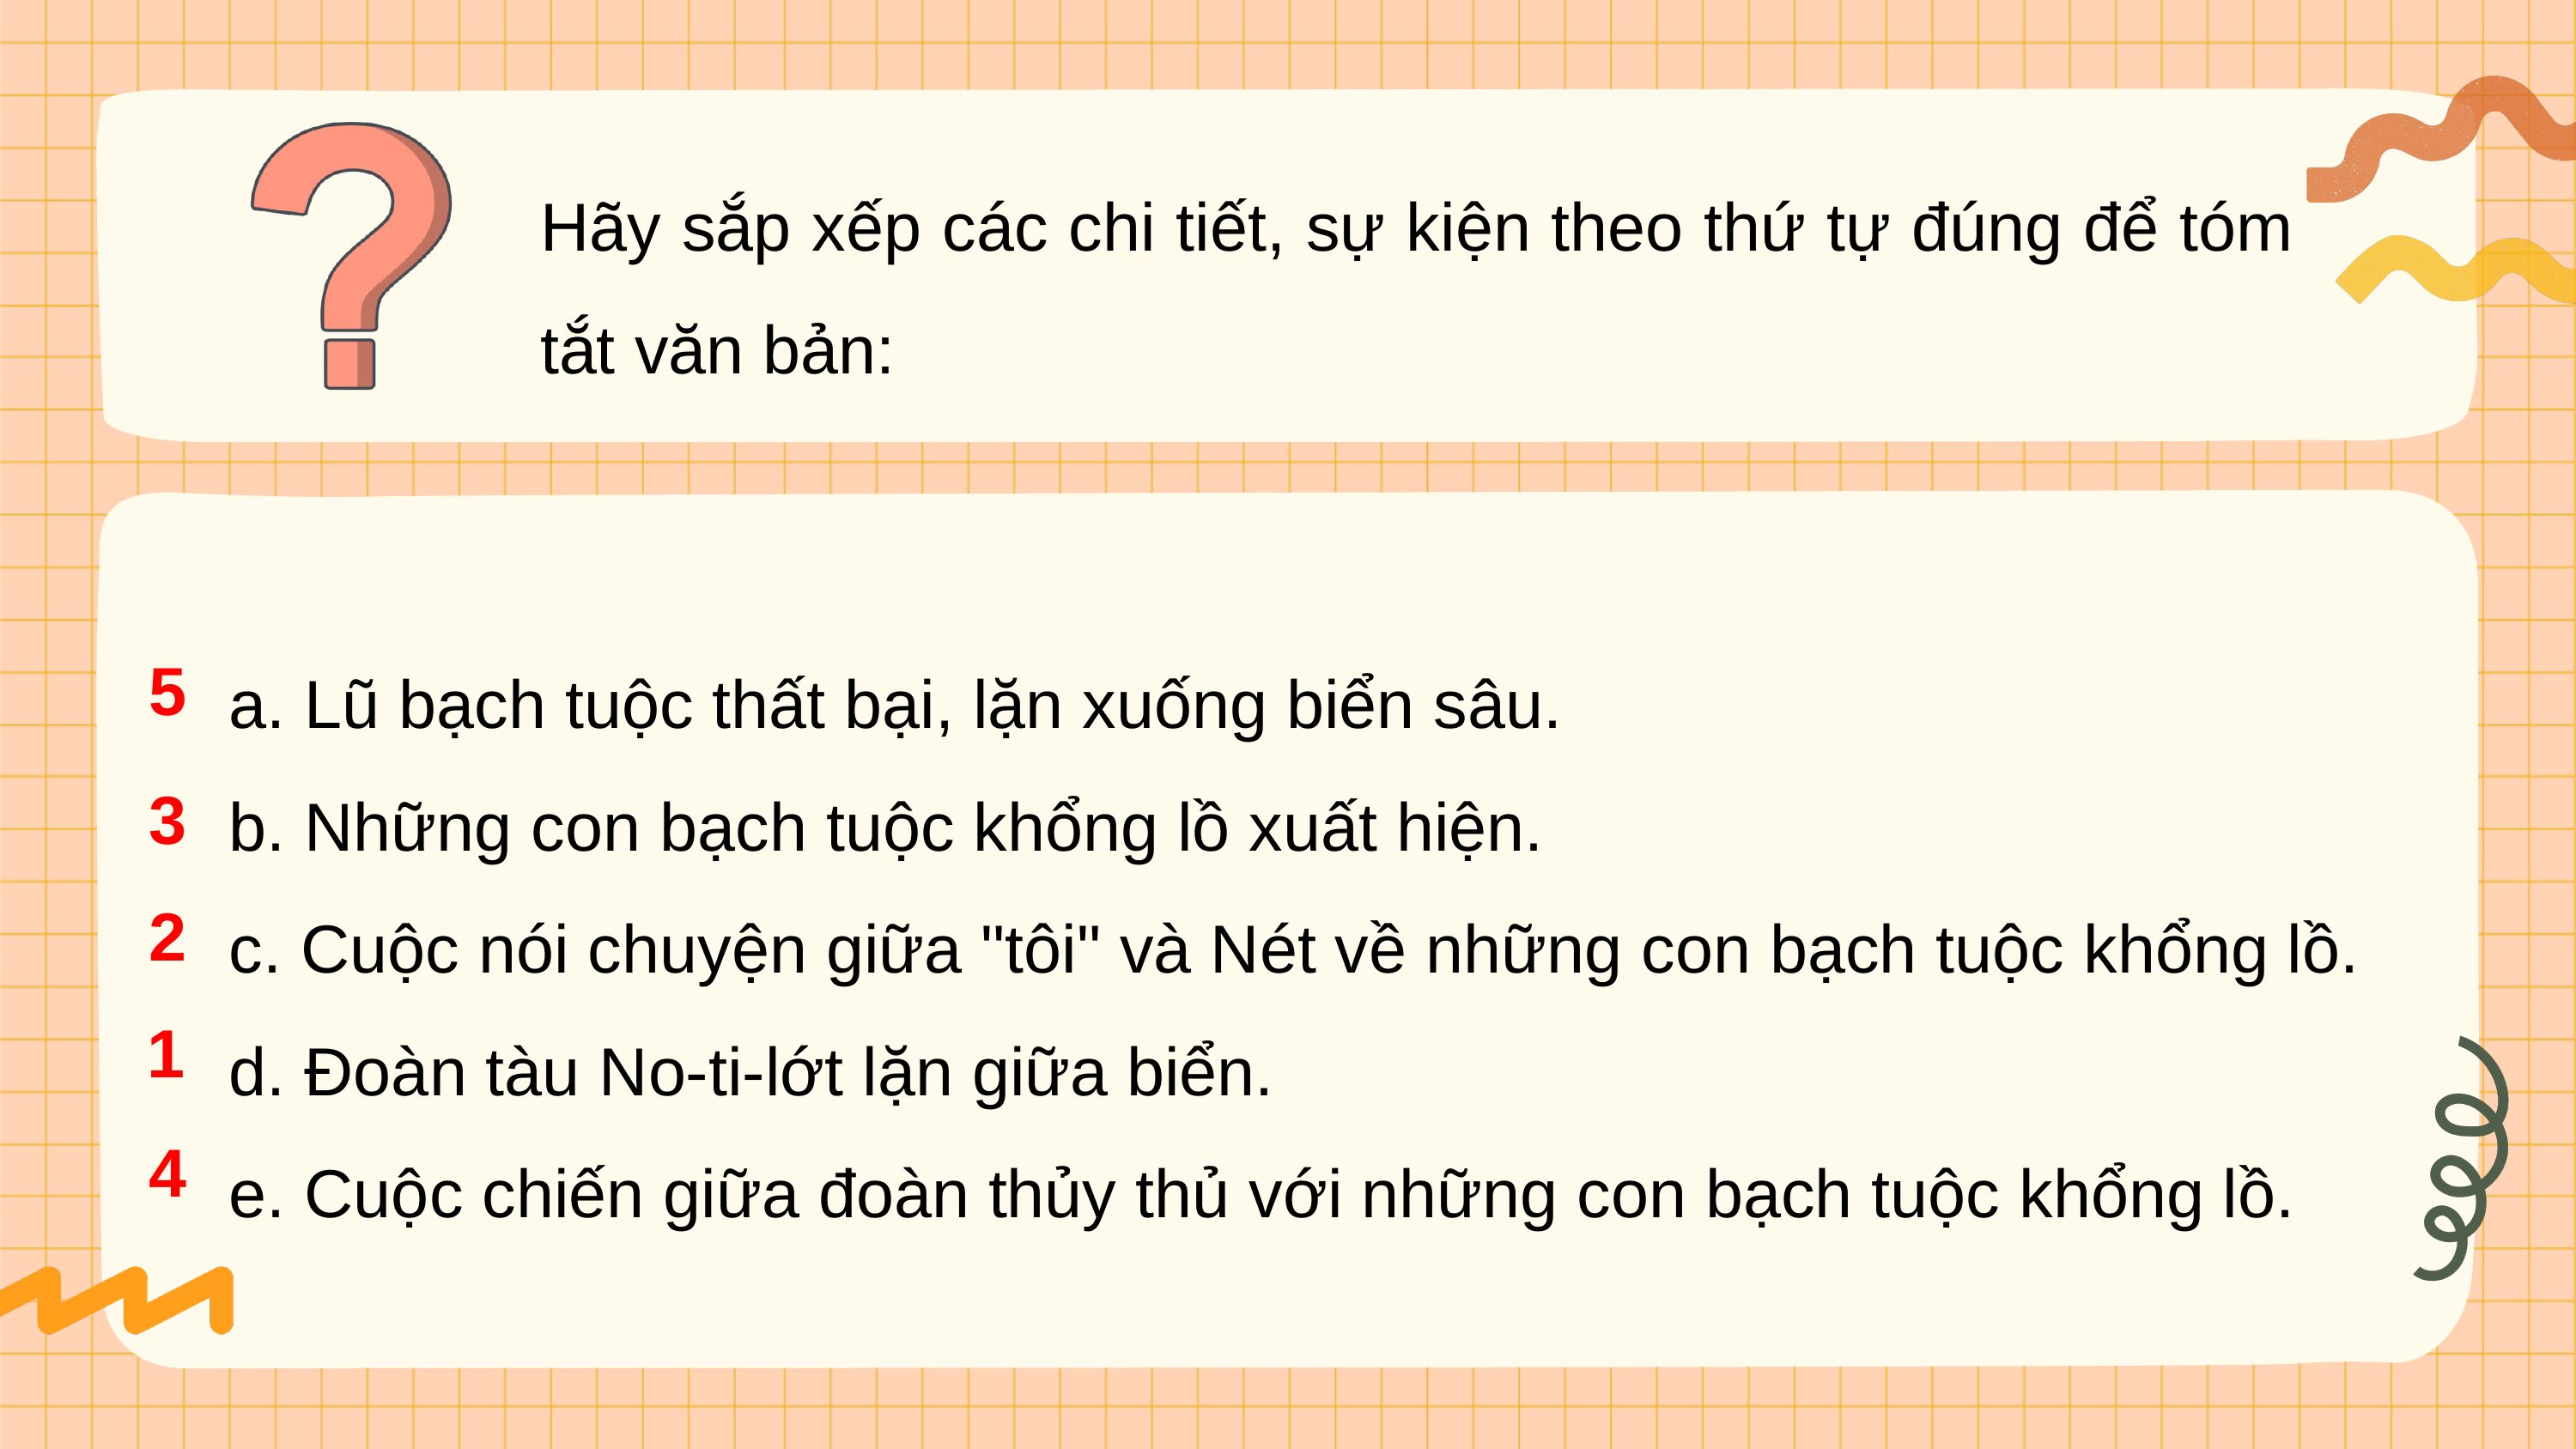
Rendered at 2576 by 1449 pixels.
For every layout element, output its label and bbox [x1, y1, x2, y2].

text_box [96, 489, 2480, 1368]
text_box [96, 88, 2478, 443]
picture [0, 0, 2576, 1449]
